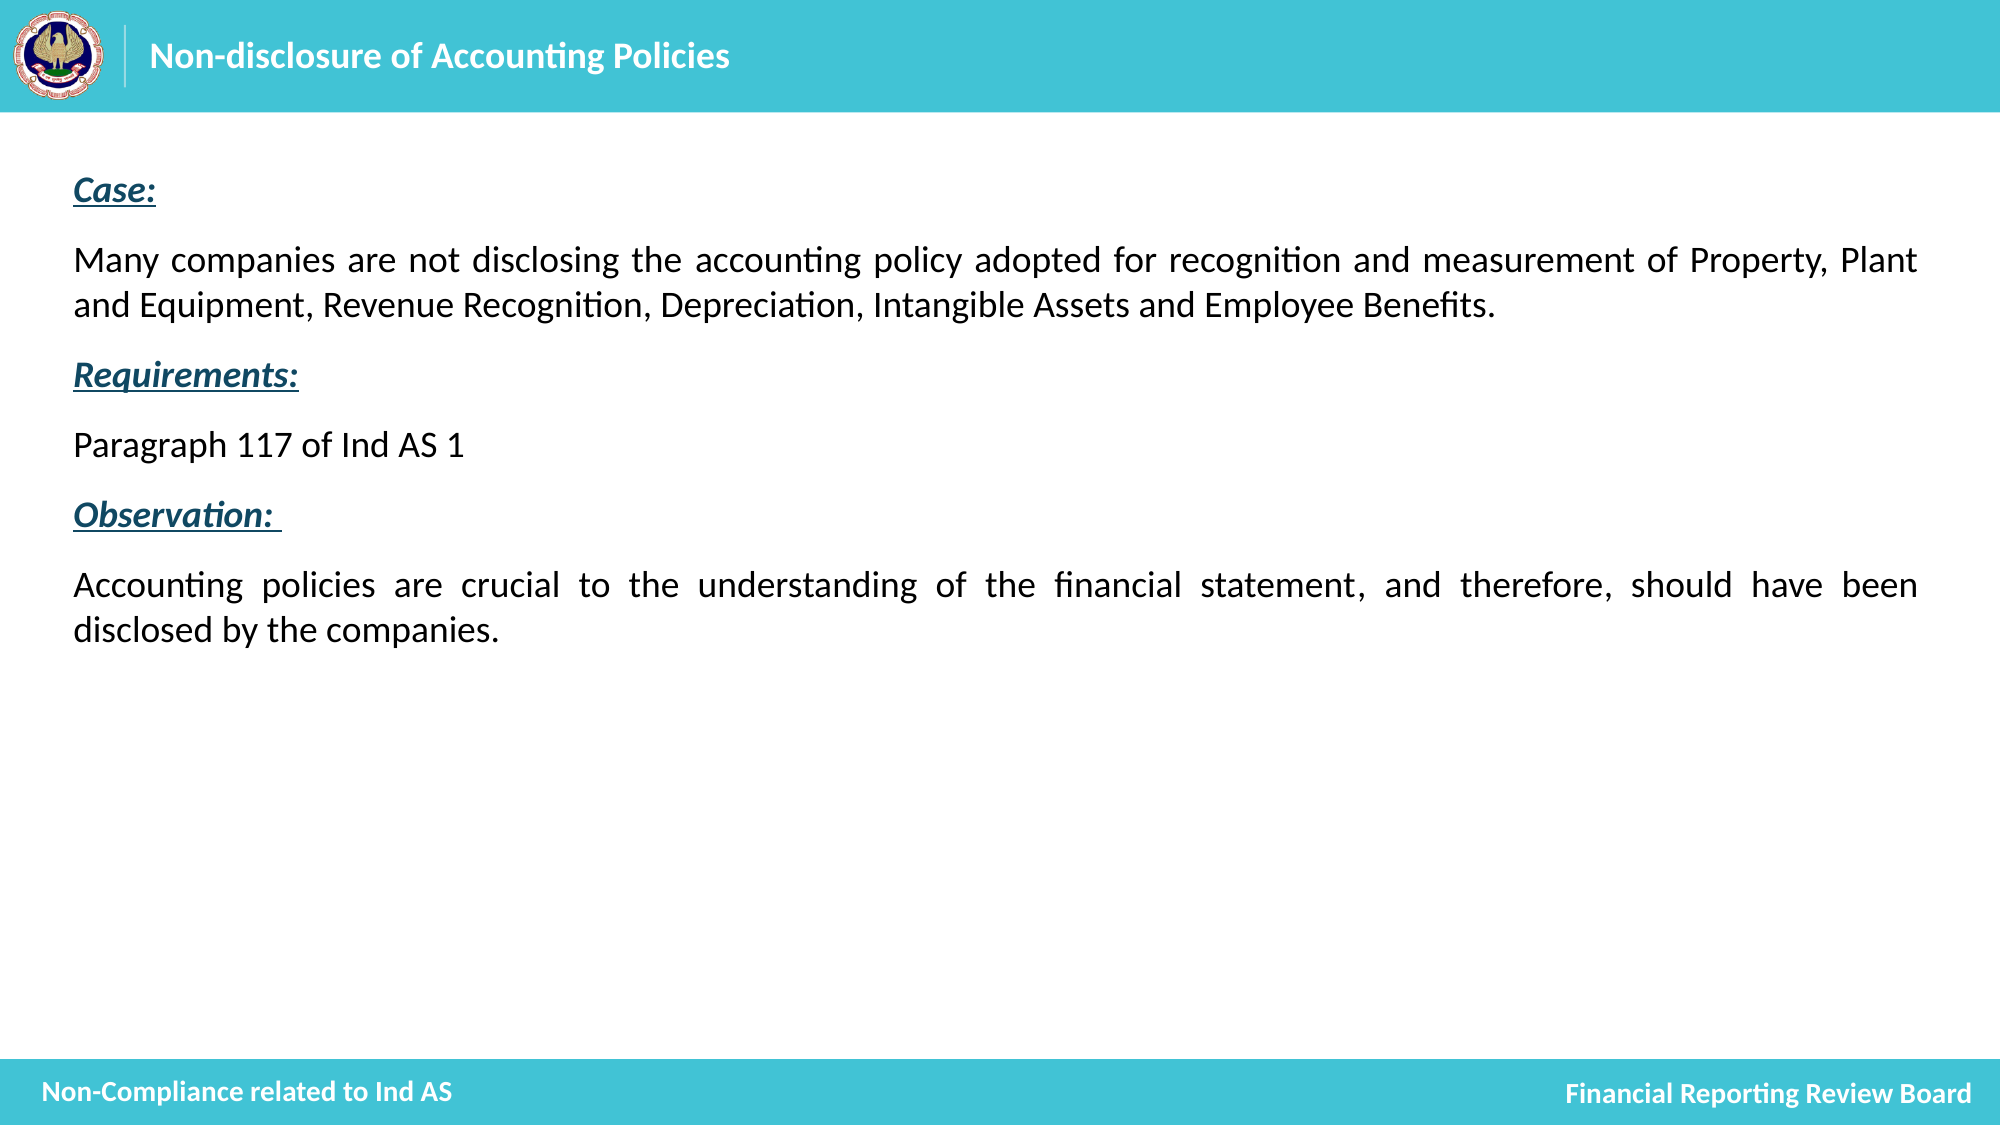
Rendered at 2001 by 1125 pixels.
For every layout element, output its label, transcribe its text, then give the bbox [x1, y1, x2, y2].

title Non-disclosure of Accounting Policies [138, 12, 1610, 100]
list Case: Many companies are not disclosing the accounting policy adopted for recognition and measurement of Property, Plant and Equipment, Revenue Recognition, Depreciation, Intangible Assets and Employee Benefits. Requirements: Paragraph 117 of Ind AS 1 Observation: Accounting policies are crucial to the understanding of the financial statement, and therefore, should have been disclosed by the companies. [58, 164, 1934, 1012]
text_box Non-Compliance related to Ind AS [26, 1065, 706, 1116]
picture [12, 9, 104, 100]
